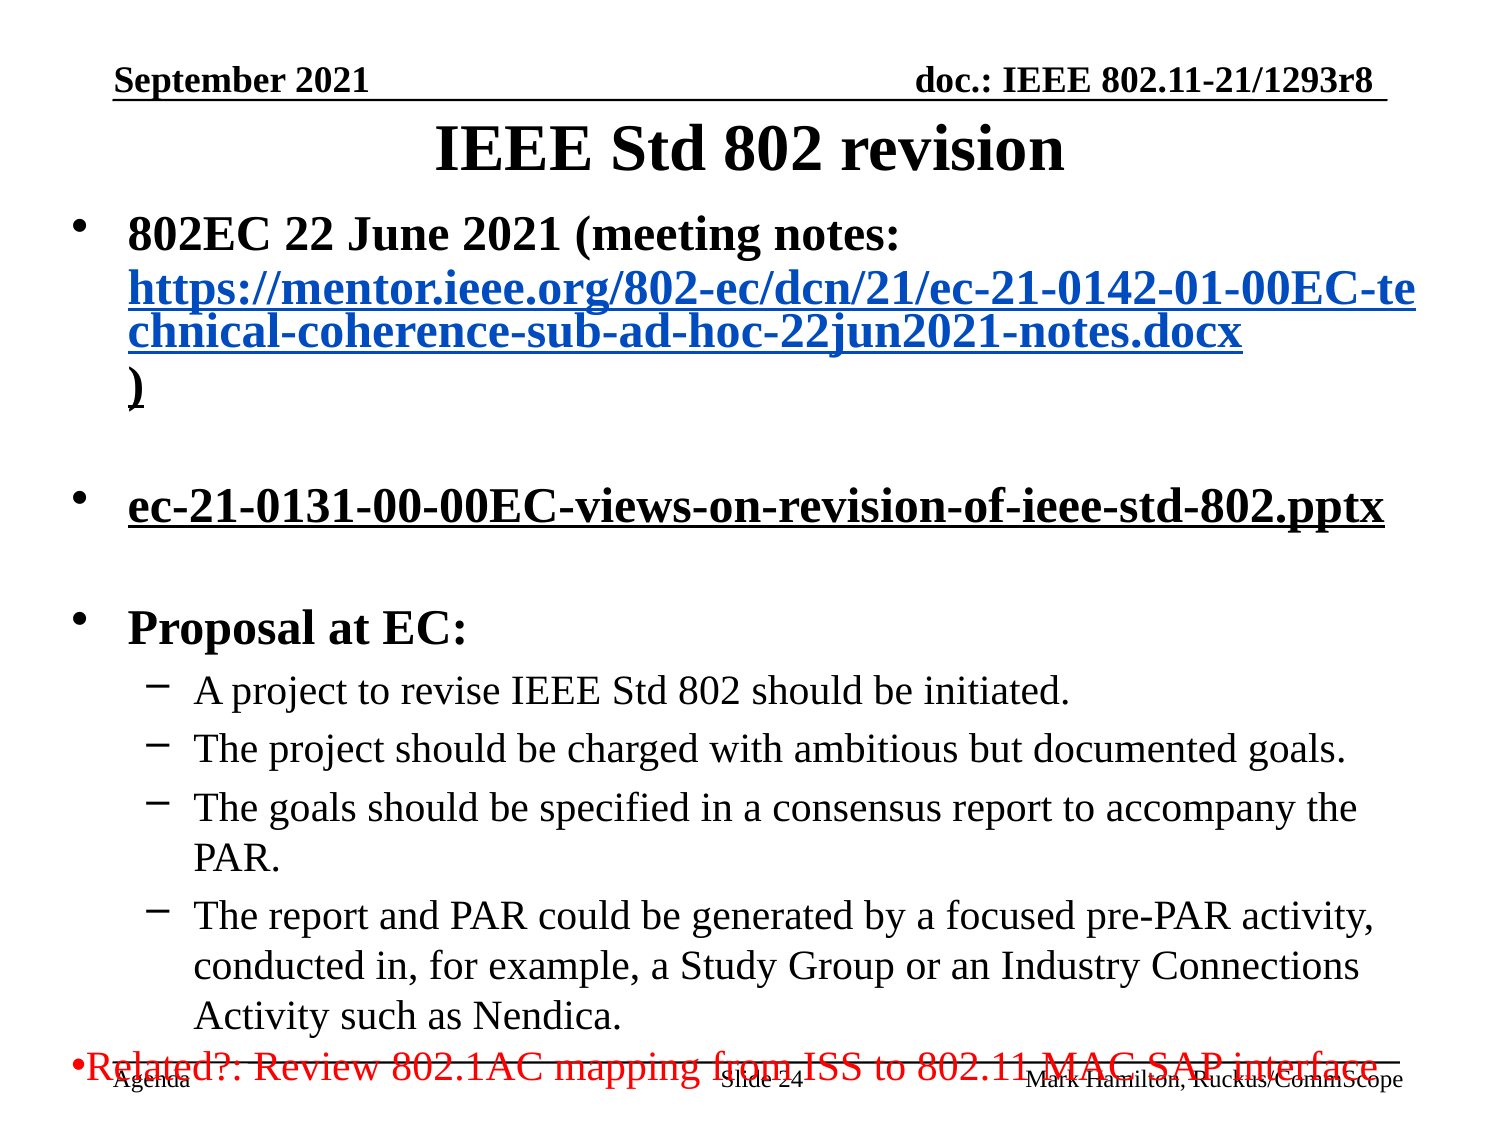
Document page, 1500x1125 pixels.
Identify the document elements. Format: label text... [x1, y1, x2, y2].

list 802EC 22 June 2021 (meeting notes: https://mentor.ieee.org/802-ec/dcn/21/ec-21-0142-01-00EC-technical-coherence-sub-ad-hoc-22jun2021-notes.docx) ec-21-0131-00-00EC-views-on-revision-of-ieee-std-802.pptx Proposal at EC: A project to revise IEEE Std 802 should be initiated. The project should be charged with ambitious but documented goals. The goals should be specified in a consensus report to accompany the PAR. The report and PAR could be generated by a focused pre-PAR activity, conducted in, for example, a Study Group or an Industry Connections Activity such as Nendica. Related?: Review 802.1AC mapping from ISS to 802.11 MAC SAP interface [56, 200, 1444, 1050]
title IEEE Std 802 revision [112, 99, 1388, 188]
